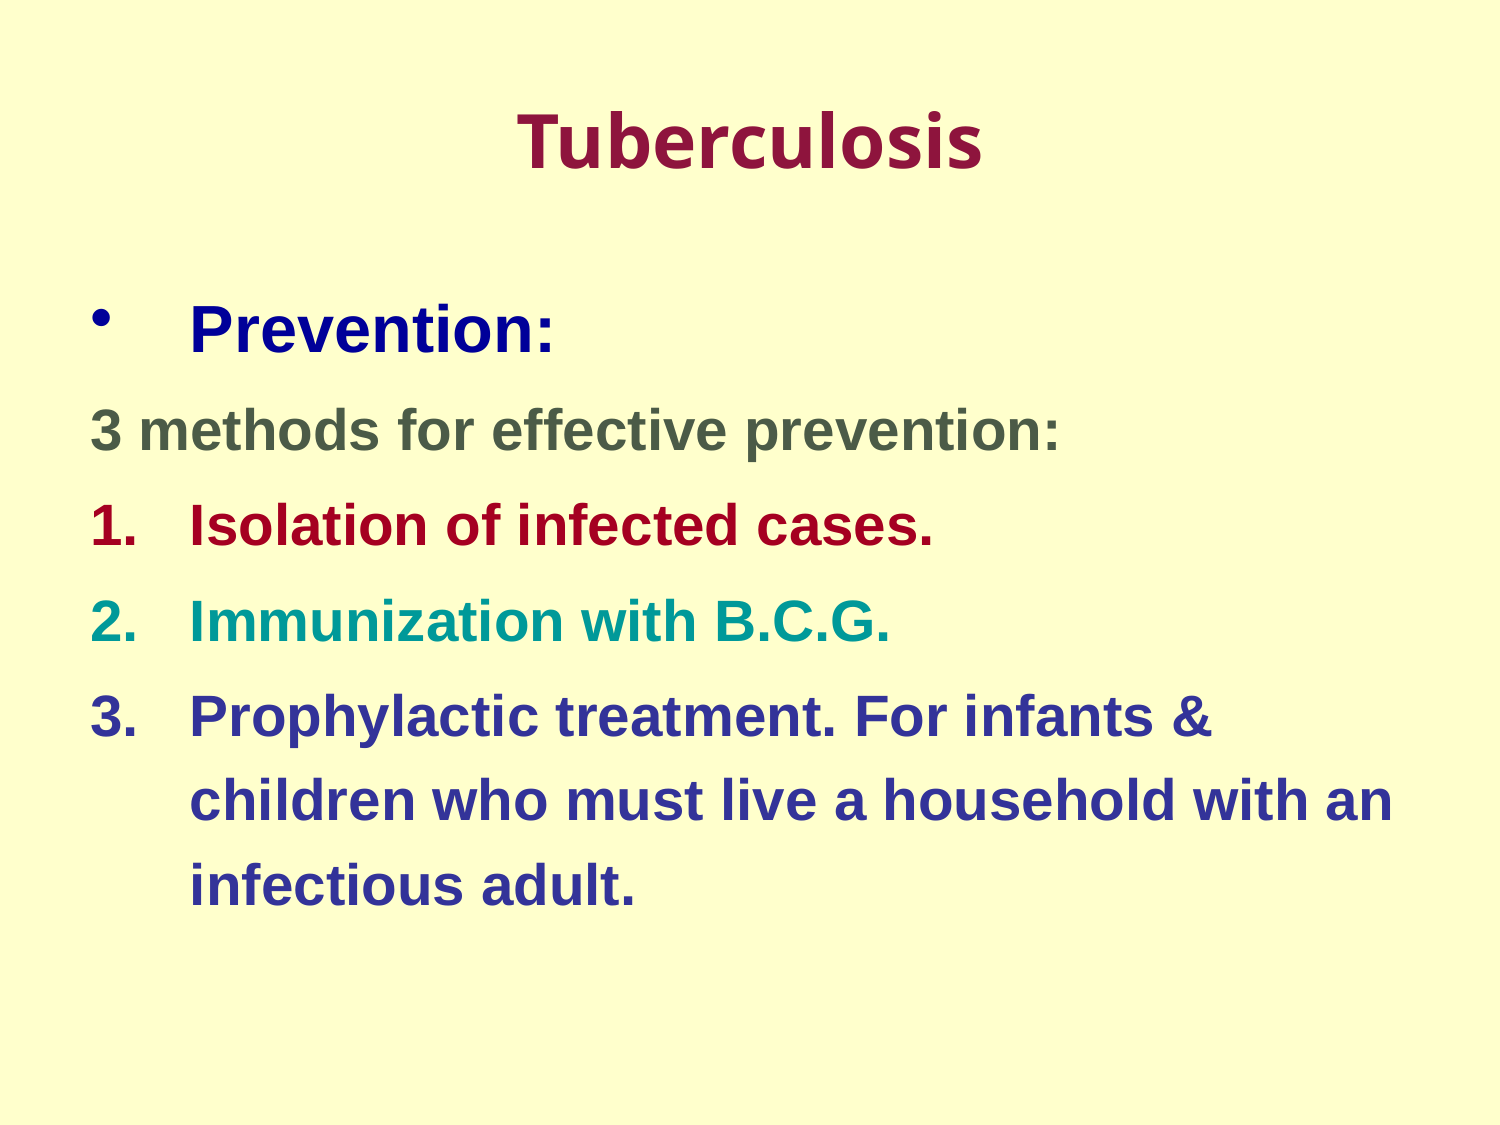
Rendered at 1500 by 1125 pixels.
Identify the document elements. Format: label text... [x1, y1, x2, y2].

list Prevention: 3 methods for effective prevention: Isolation of infected cases. Immunization with B.C.G. Prophylactic treatment. For infants & children who must live a household with an infectious adult. [75, 262, 1463, 1005]
title Tuberculosis [75, 45, 1425, 233]
